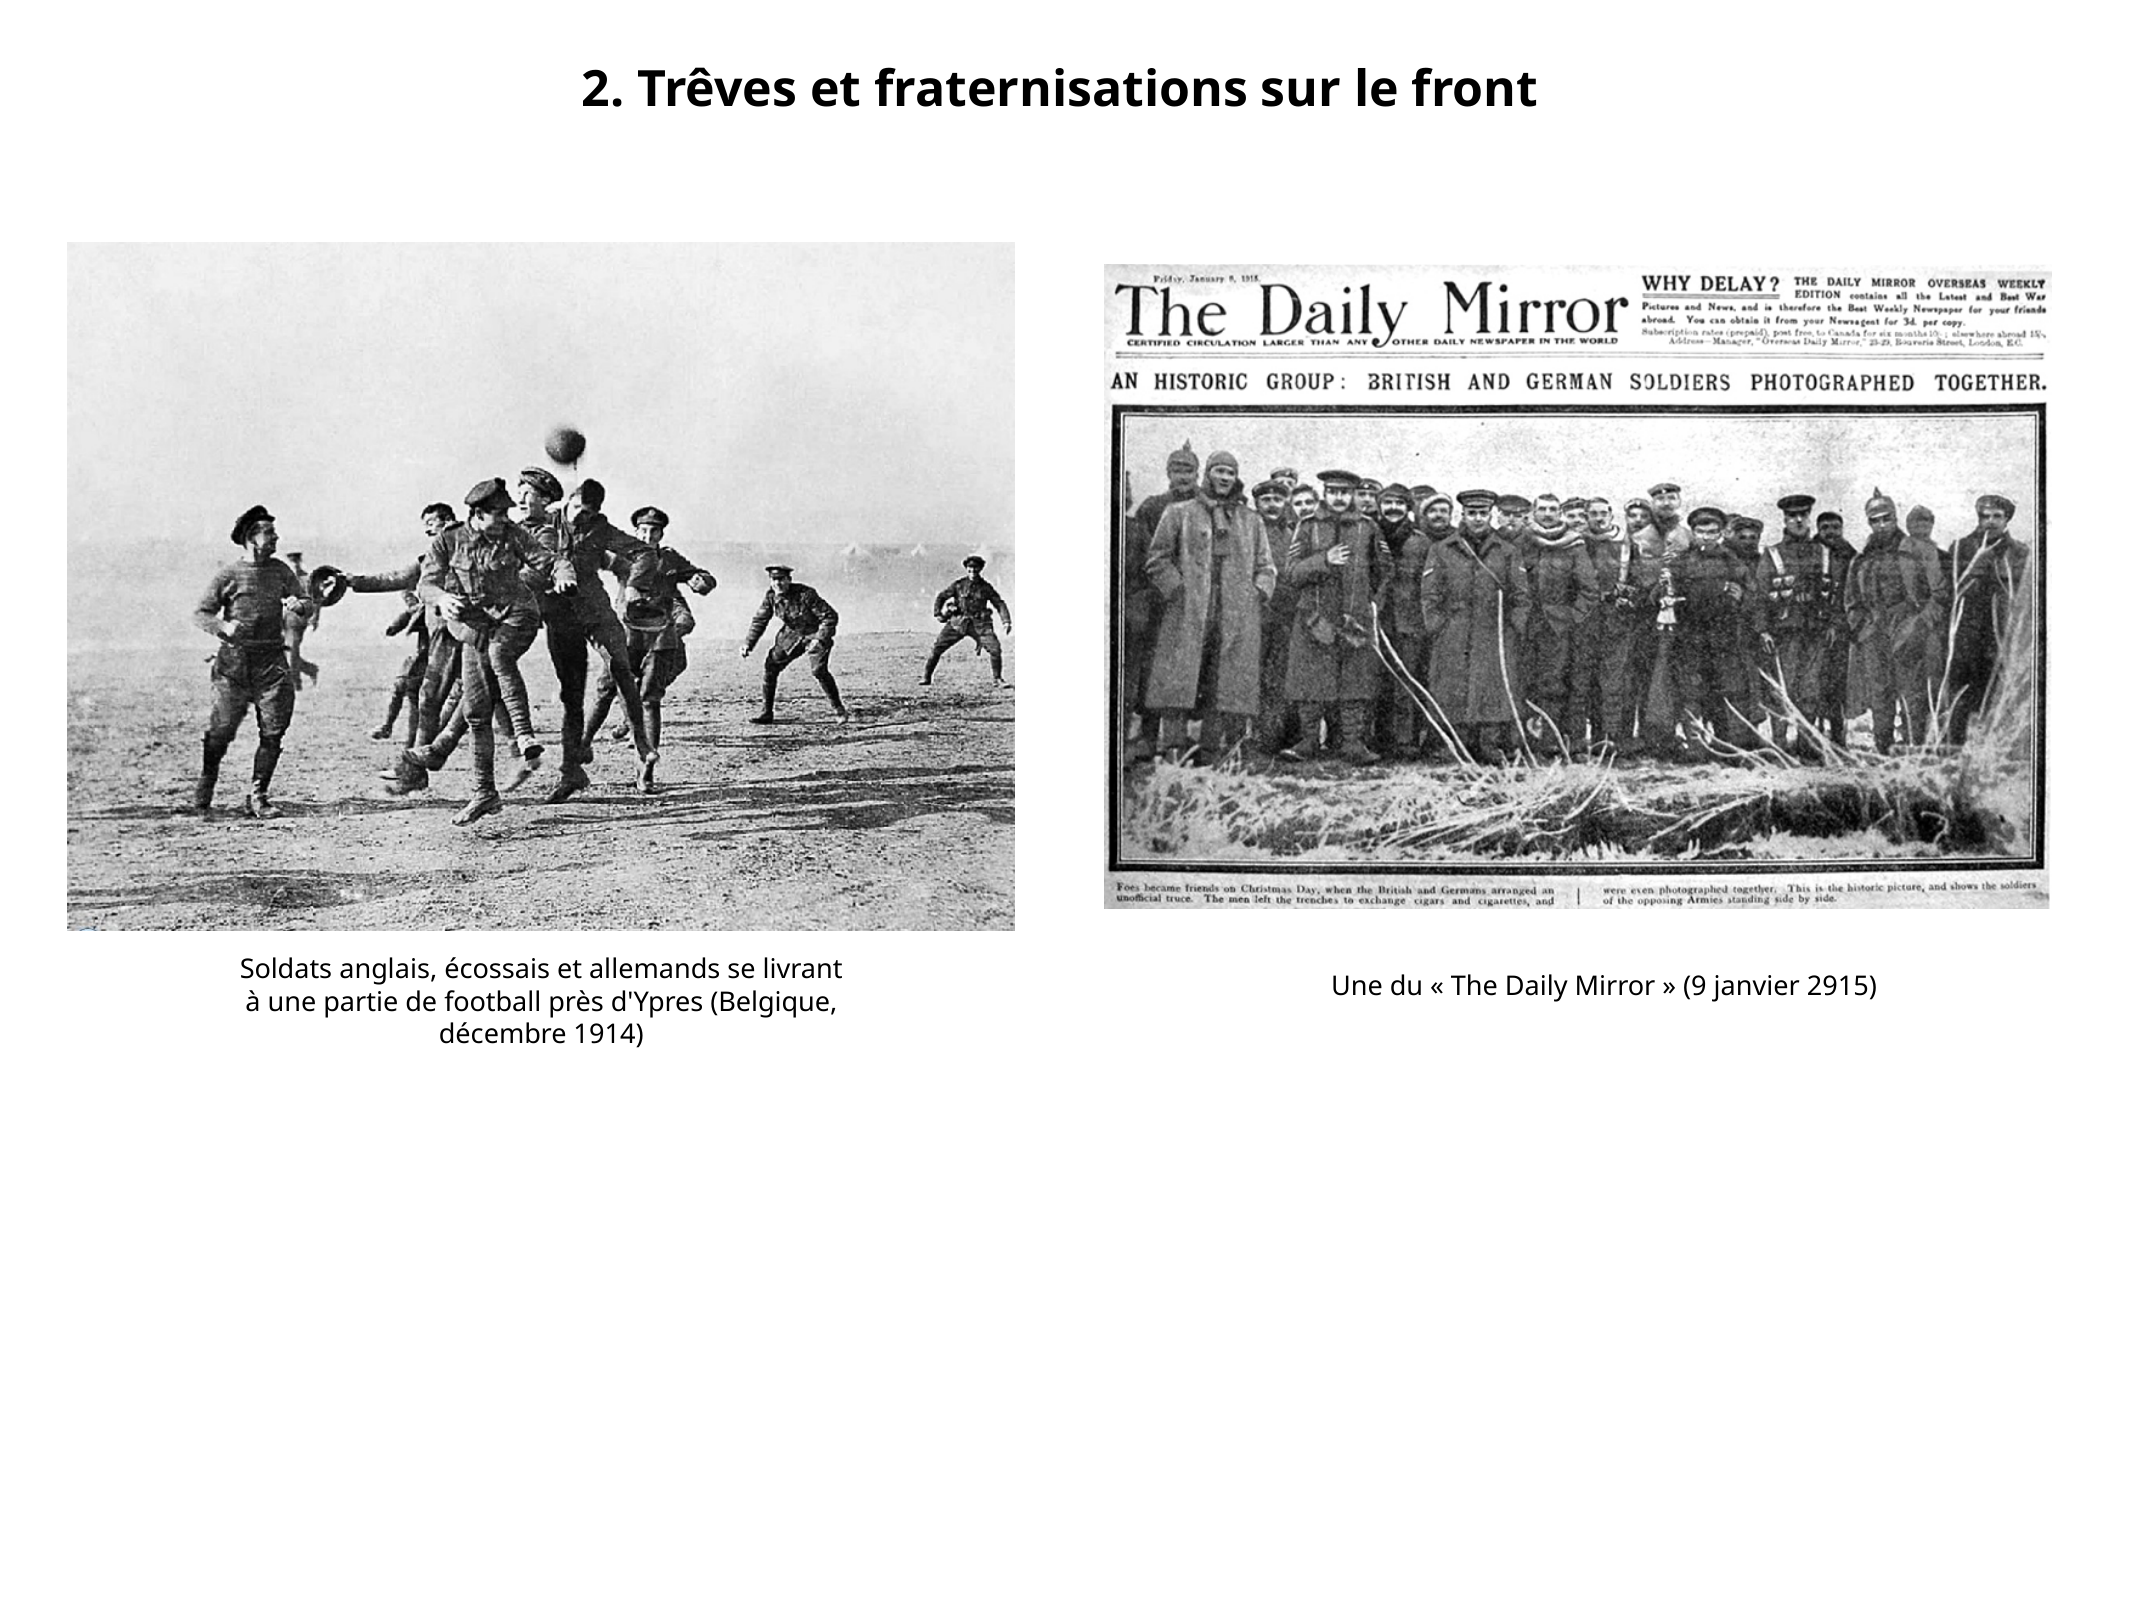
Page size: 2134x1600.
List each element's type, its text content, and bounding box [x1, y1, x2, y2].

picture [67, 242, 1016, 931]
text_box 2. Trêves et fraternisations sur le front [573, 48, 1560, 125]
text_box Une du « The Daily Mirror » (9 janvier 2915) [1288, 959, 1920, 1009]
text_box Soldats anglais, écossais et allemands se livrant à une partie de football près d'Ypres (Belgique, décembre 1914) [225, 943, 857, 1058]
picture [1104, 264, 2053, 909]
